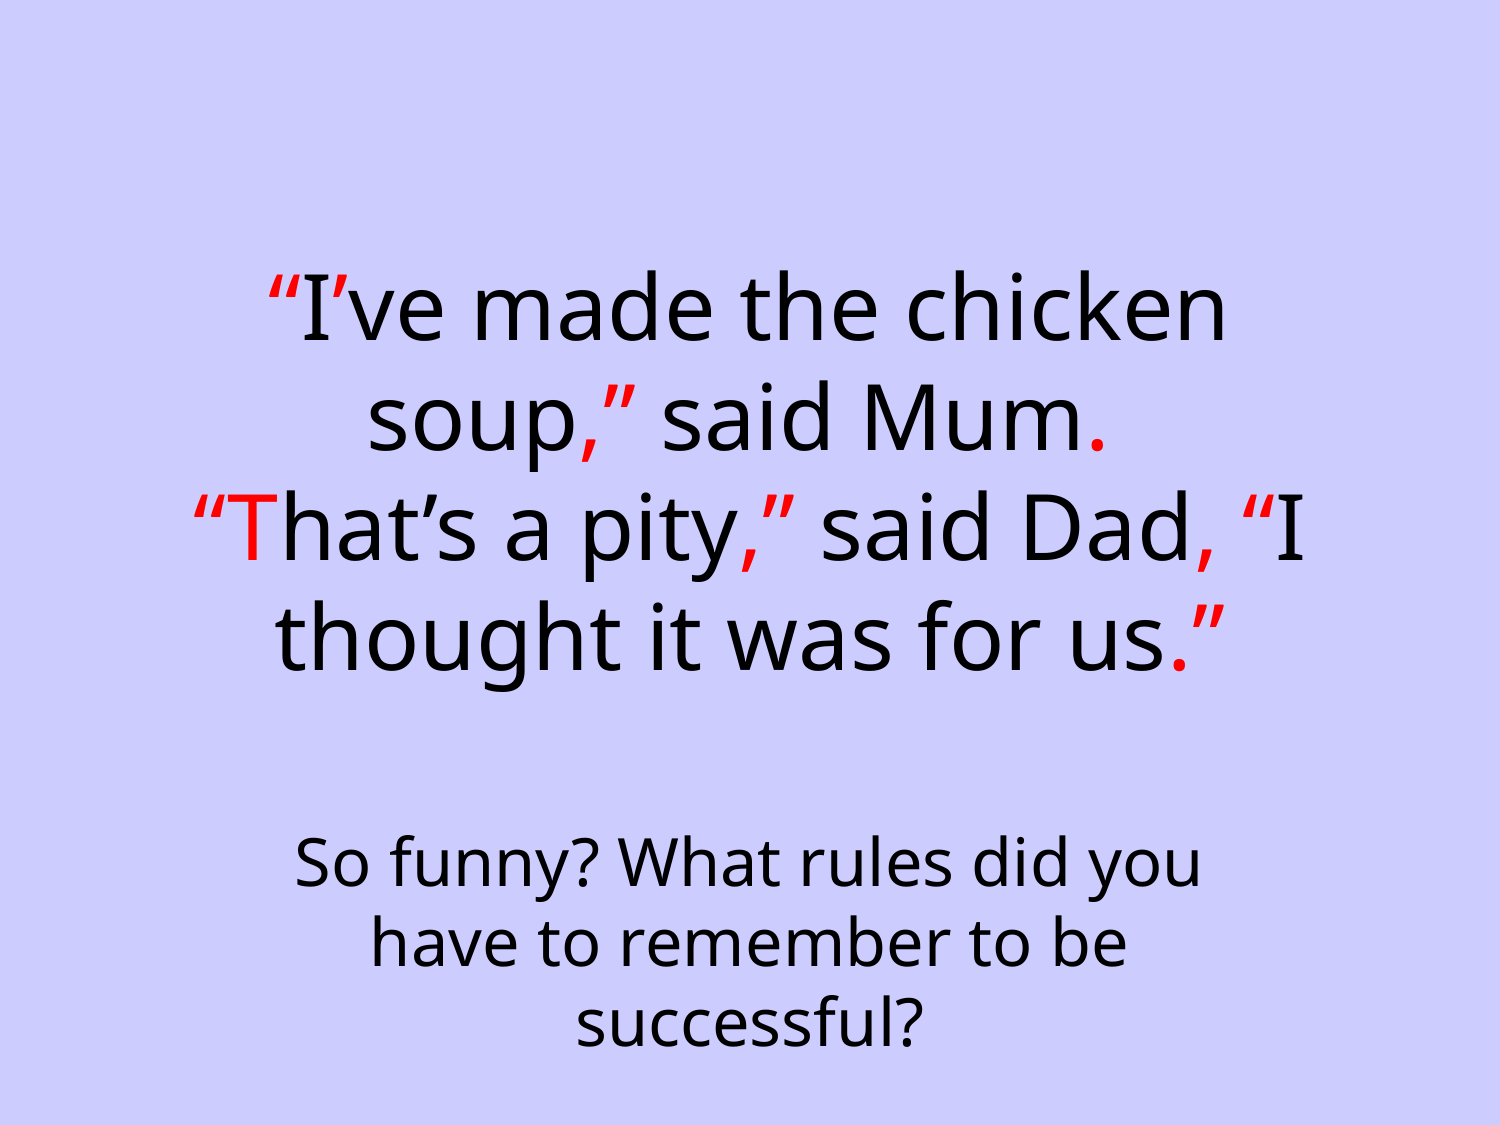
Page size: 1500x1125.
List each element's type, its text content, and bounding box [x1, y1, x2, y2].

subtitle So funny? What rules did you have to remember to be successful? [225, 812, 1275, 925]
title “I’ve made the chicken soup,” said Mum. “That’s a pity,” said Dad, “I thought it was for us.” [112, 375, 1388, 563]
